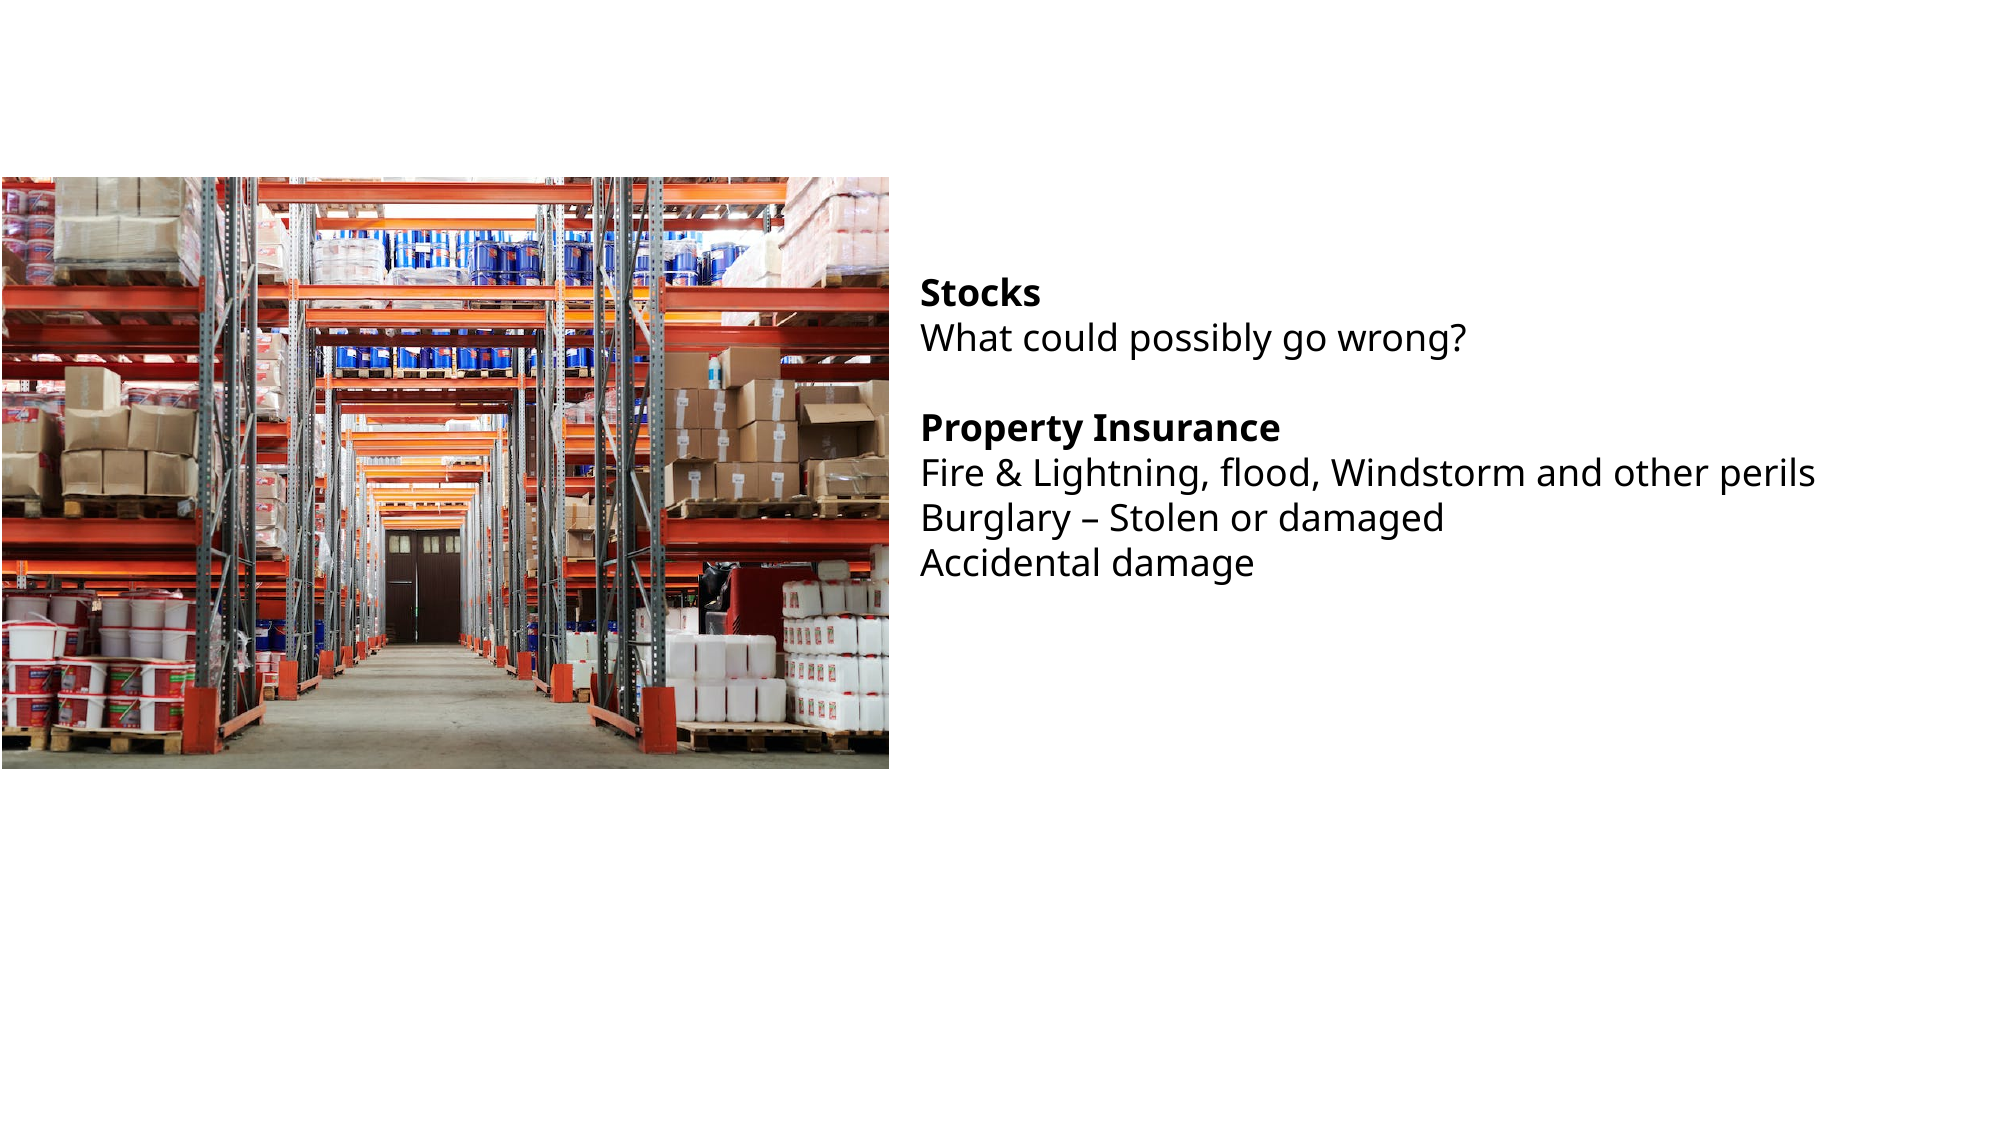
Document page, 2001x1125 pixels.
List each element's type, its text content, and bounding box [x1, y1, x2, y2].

picture [1, 177, 889, 769]
text_box Stocks What could possibly go wrong? Property Insurance Fire & Lightning, flood, Windstorm and other perils Burglary – Stolen or damaged Accidental damage [905, 261, 1905, 682]
